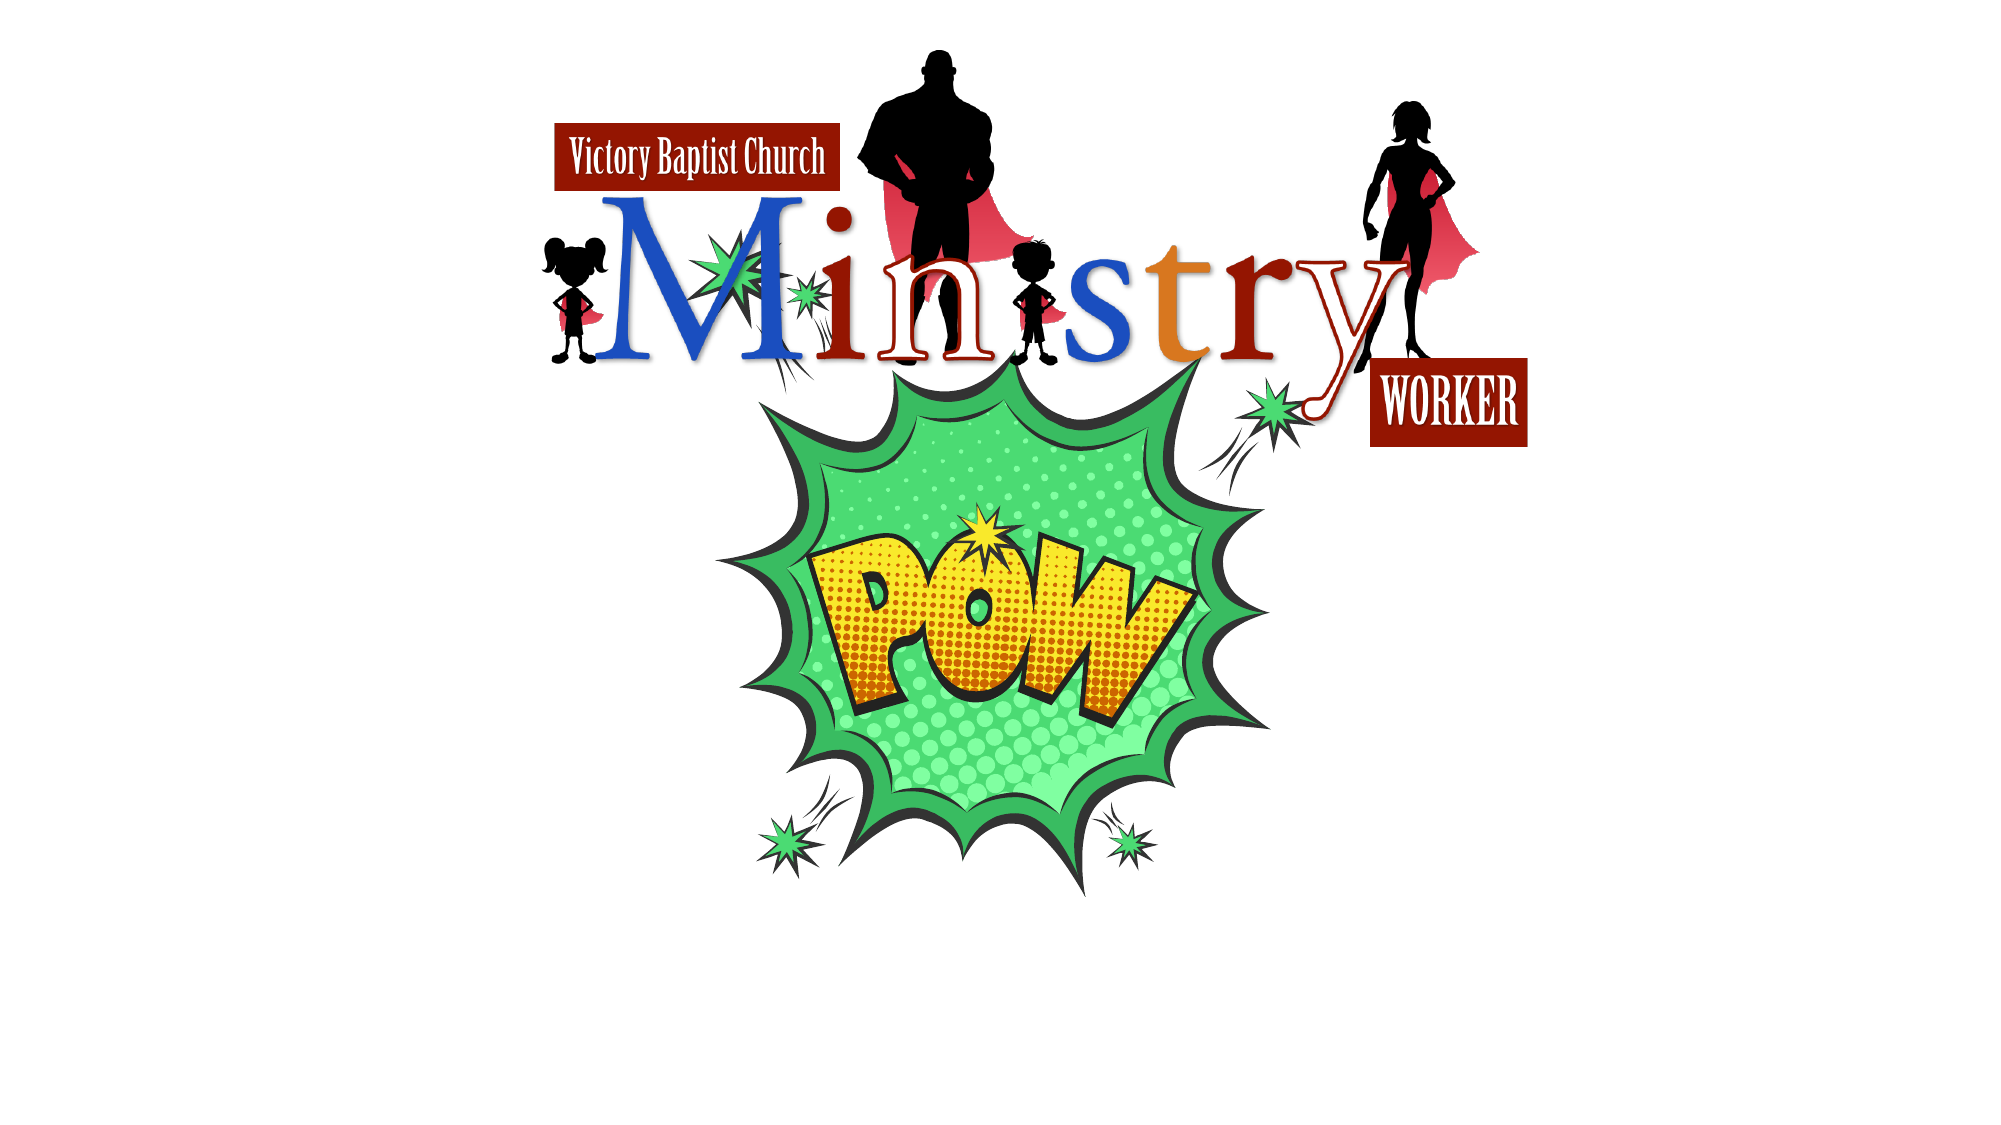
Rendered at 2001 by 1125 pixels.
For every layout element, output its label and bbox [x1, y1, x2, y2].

picture [438, 50, 1562, 897]
